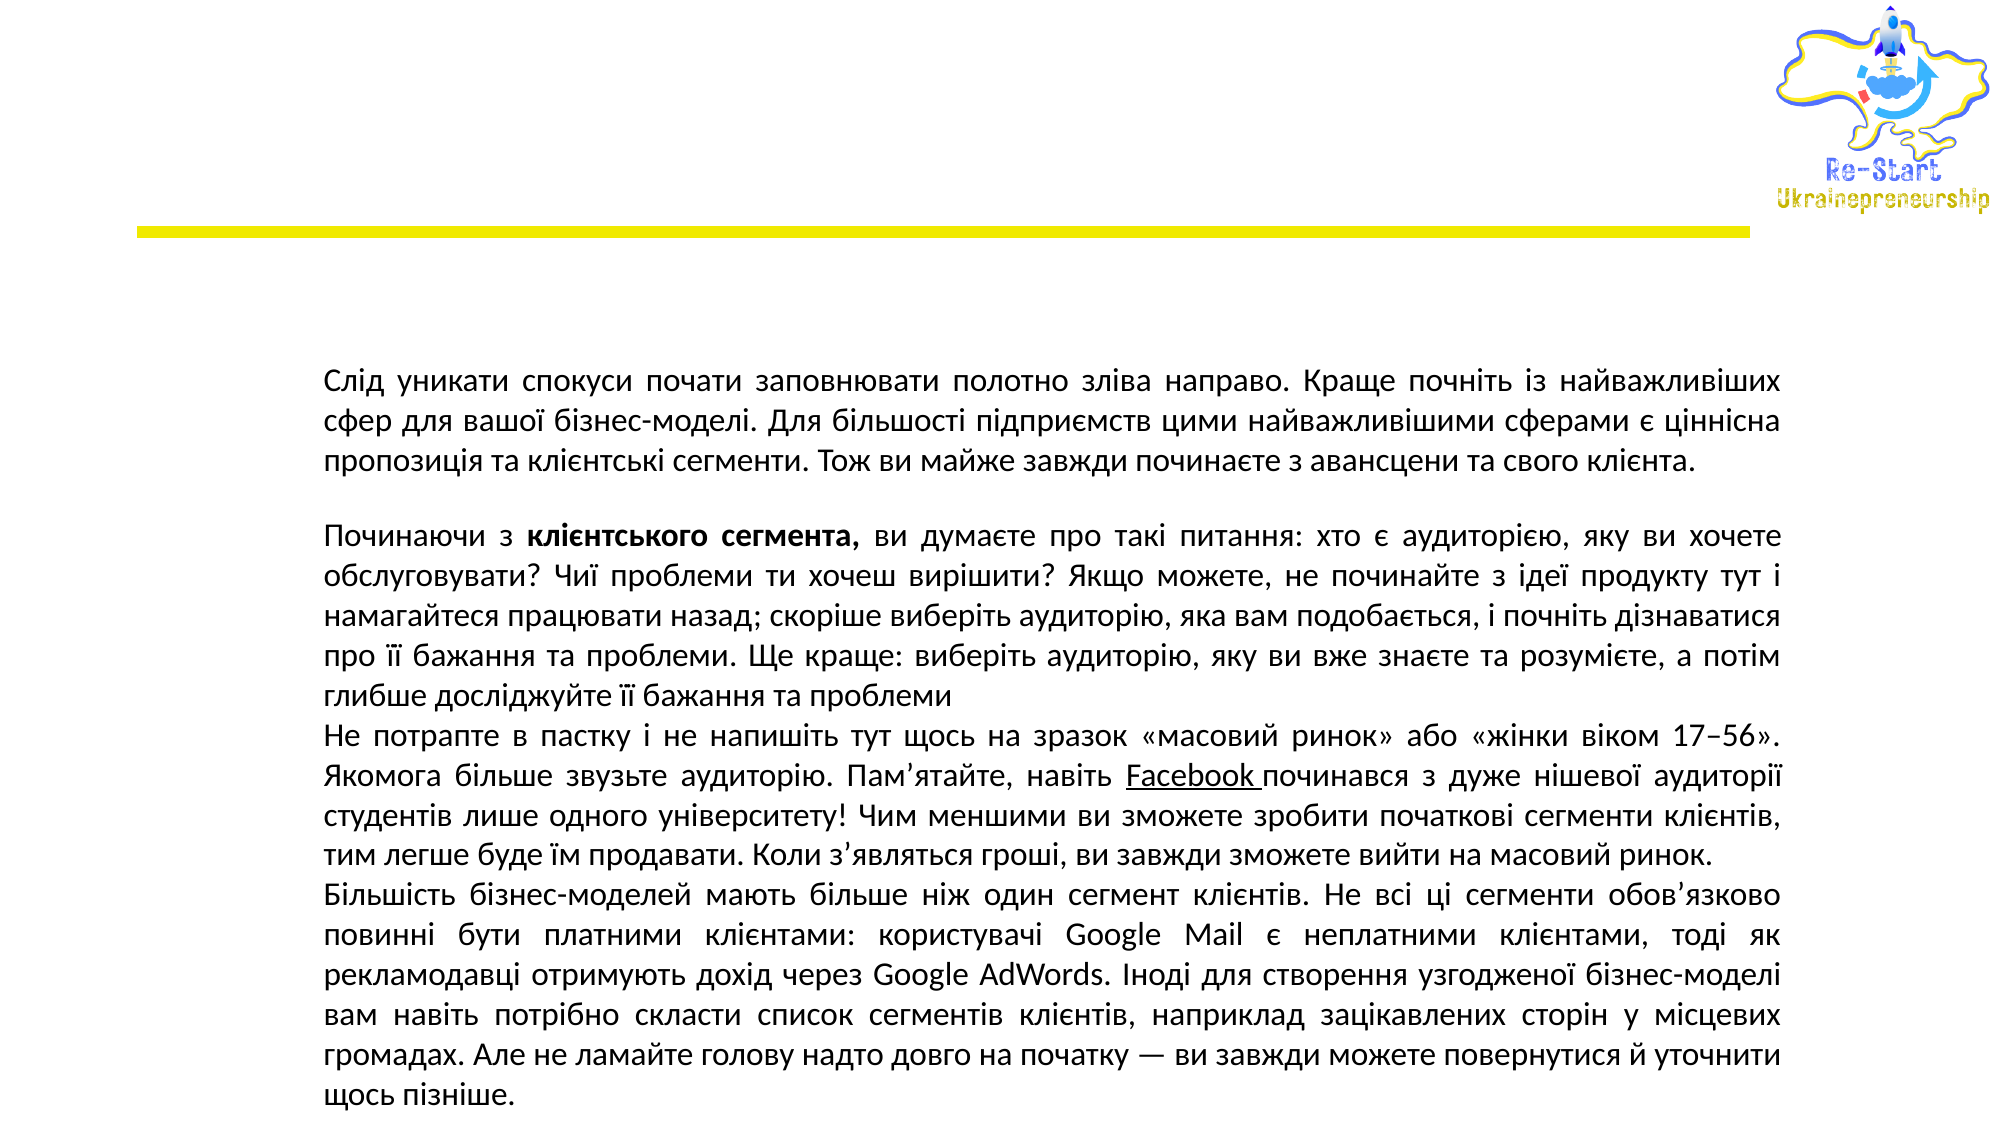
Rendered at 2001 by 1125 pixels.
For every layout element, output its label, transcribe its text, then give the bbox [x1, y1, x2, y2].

picture [1776, 5, 1990, 218]
text_box Слід уникати спокуси почати заповнювати полотно зліва направо. Краще почніть із найважливіших сфер для вашої бізнес-моделі. Для більшості підприємств цими найважливішими сферами є ціннісна пропозиція та клієнтські сегменти. Тож ви майже завжди починаєте з авансцени та свого клієнта. Починаючи з клієнтського сегмента, ви думаєте про такі питання: хто є аудиторією, яку ви хочете обслуговувати? Чиї проблеми ти хочеш вирішити? Якщо можете, не починайте з ідеї продукту тут і намагайтеся працювати назад; скоріше виберіть аудиторію, яка вам подобається, і почніть дізнаватися про її бажання та проблеми. Ще краще: виберіть аудиторію, яку ви вже знаєте та розумієте, а потім глибше досліджуйте її бажання та проблеми Не потрапте в пастку і не напишіть тут щось на зразок «масовий ринок» або «жінки віком 17–56». Якомога більше звузьте аудиторію. Пам’ятайте, навіть Facebook починався з дуже нішевої аудиторії студентів лише одного університету! Чим меншими ви зможете зробити початкові сегменти клієнтів, тим легше буде їм продавати. Коли з’являться гроші, ви завжди зможете вийти на масовий ринок. Більшість бізнес-моделей мають більше ніж один сегмент клієнтів. Не всі ці сегменти обов’язково повинні бути платними клієнтами: користувачі Google Mail є неплатними клієнтами, тоді як рекламодавці отримують дохід через Google AdWords. Іноді для створення узгодженої бізнес-моделі вам навіть потрібно скласти список сегментів клієнтів, наприклад зацікавлених сторін у місцевих громадах. Але не ламайте голову надто довго на початку — ви завжди можете повернутися й уточнити щось пізніше. [308, 350, 1799, 1125]
